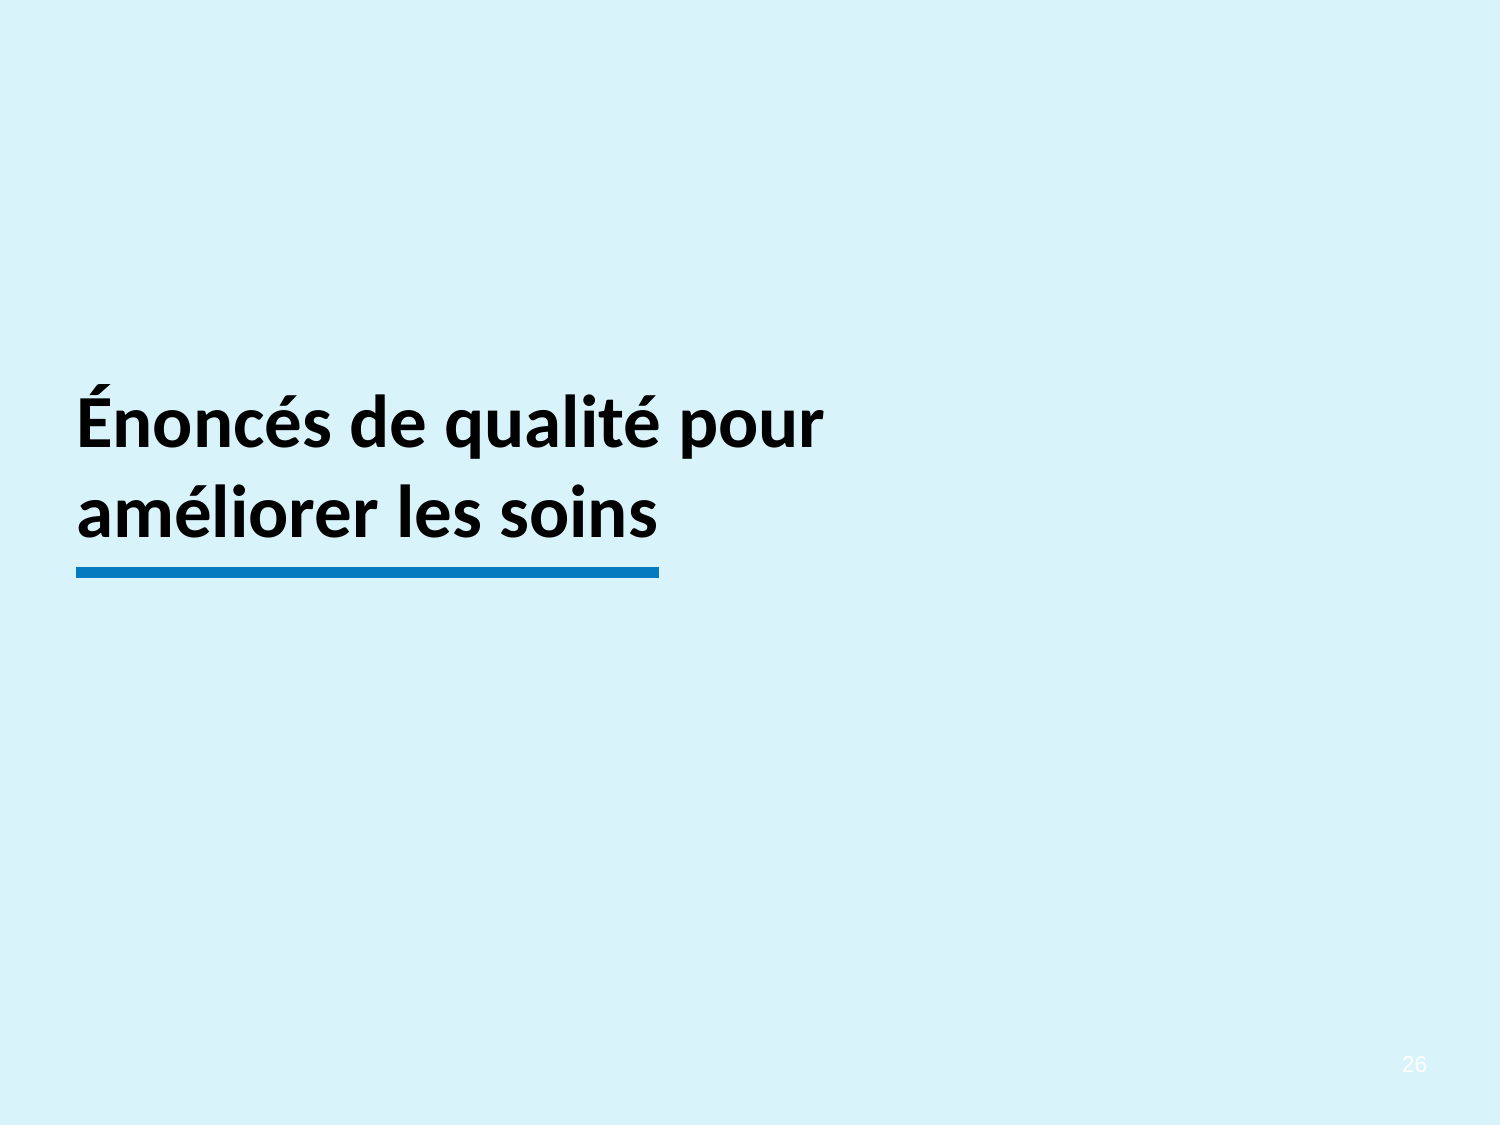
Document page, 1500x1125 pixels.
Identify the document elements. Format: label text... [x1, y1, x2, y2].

text_box Énoncés de qualité pour améliorer les soins [61, 364, 998, 689]
